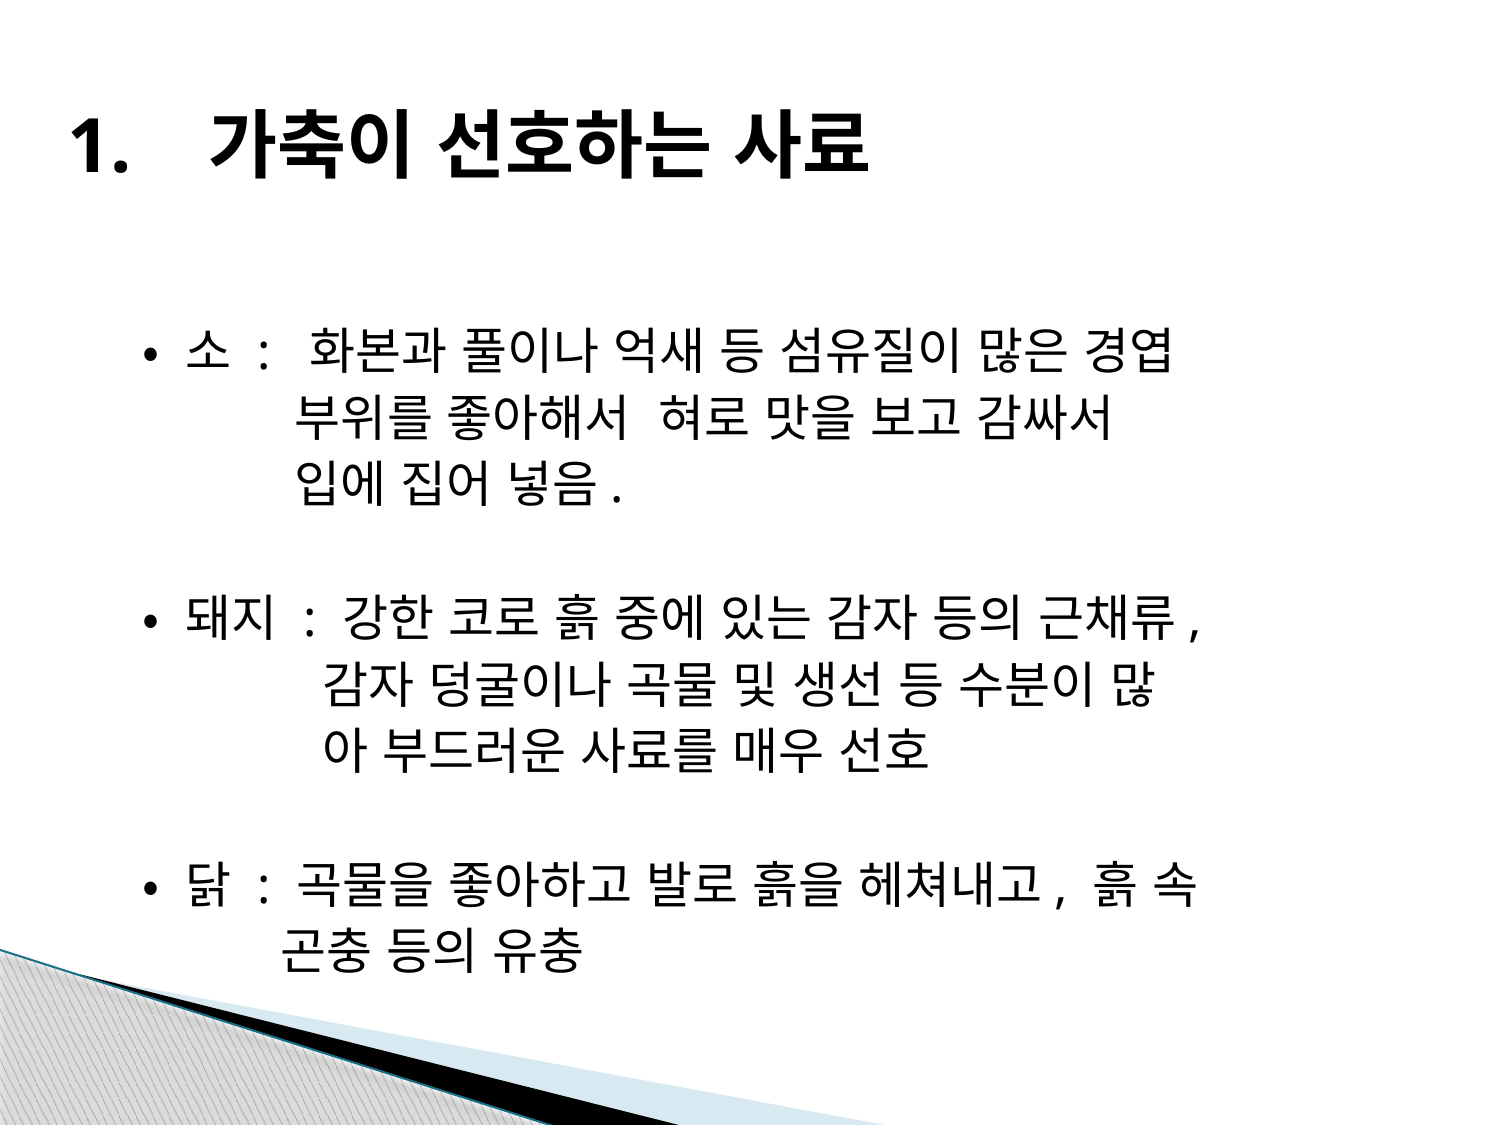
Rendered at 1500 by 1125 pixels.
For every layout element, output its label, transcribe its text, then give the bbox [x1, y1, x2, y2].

list 1. 가축이 선호하는 사료 • 소 : 화본과 풀이나 억새 등 섬유질이 많은 경엽 부위를 좋아해서 혀로 맛을 보고 감싸서 입에 집어 넣음. • 돼지 : 강한 코로 흙 중에 있는 감자 등의 근채류, 감자 덩굴이나 곡물 및 생선 등 수분이 많 아 부드러운 사료를 매우 선호 • 닭 : 곡물을 좋아하고 발로 흙을 헤쳐내고, 흙 속 곤충 등의 유충 [53, 90, 1447, 1047]
